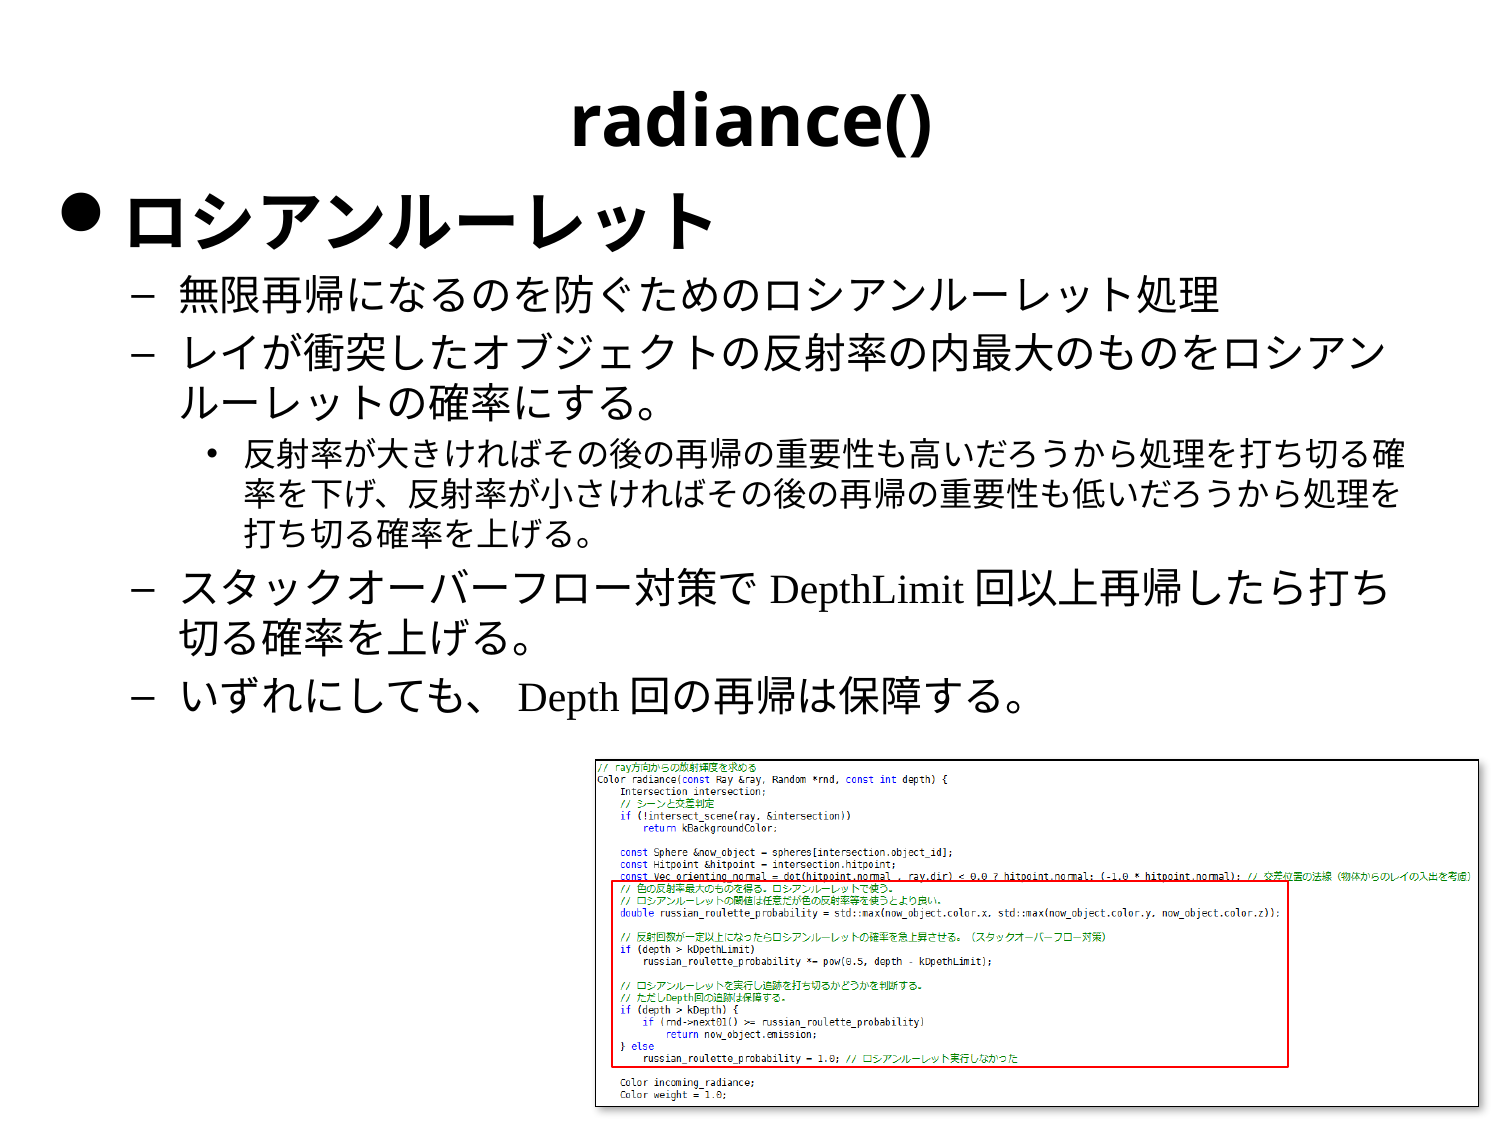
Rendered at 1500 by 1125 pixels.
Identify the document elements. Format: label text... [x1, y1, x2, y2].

list ロシアンルーレット 無限再帰になるのを防ぐためのロシアンルーレット処理 レイが衝突したオブジェクトの反射率の内最大のものをロシアンルーレットの確率にする。 反射率が大きければその後の再帰の重要性も高いだろうから処理を打ち切る確率を下げ、反射率が小さければその後の再帰の重要性も低いだろうから処理を打ち切る確率を上げる。 スタックオーバーフロー対策でDepthLimit回以上再帰したら打ち切る確率を上げる。 いずれにしても、Depth回の再帰は保障する。 [41, 172, 1425, 946]
picture [596, 760, 1478, 1107]
title radiance() [76, 66, 1427, 169]
